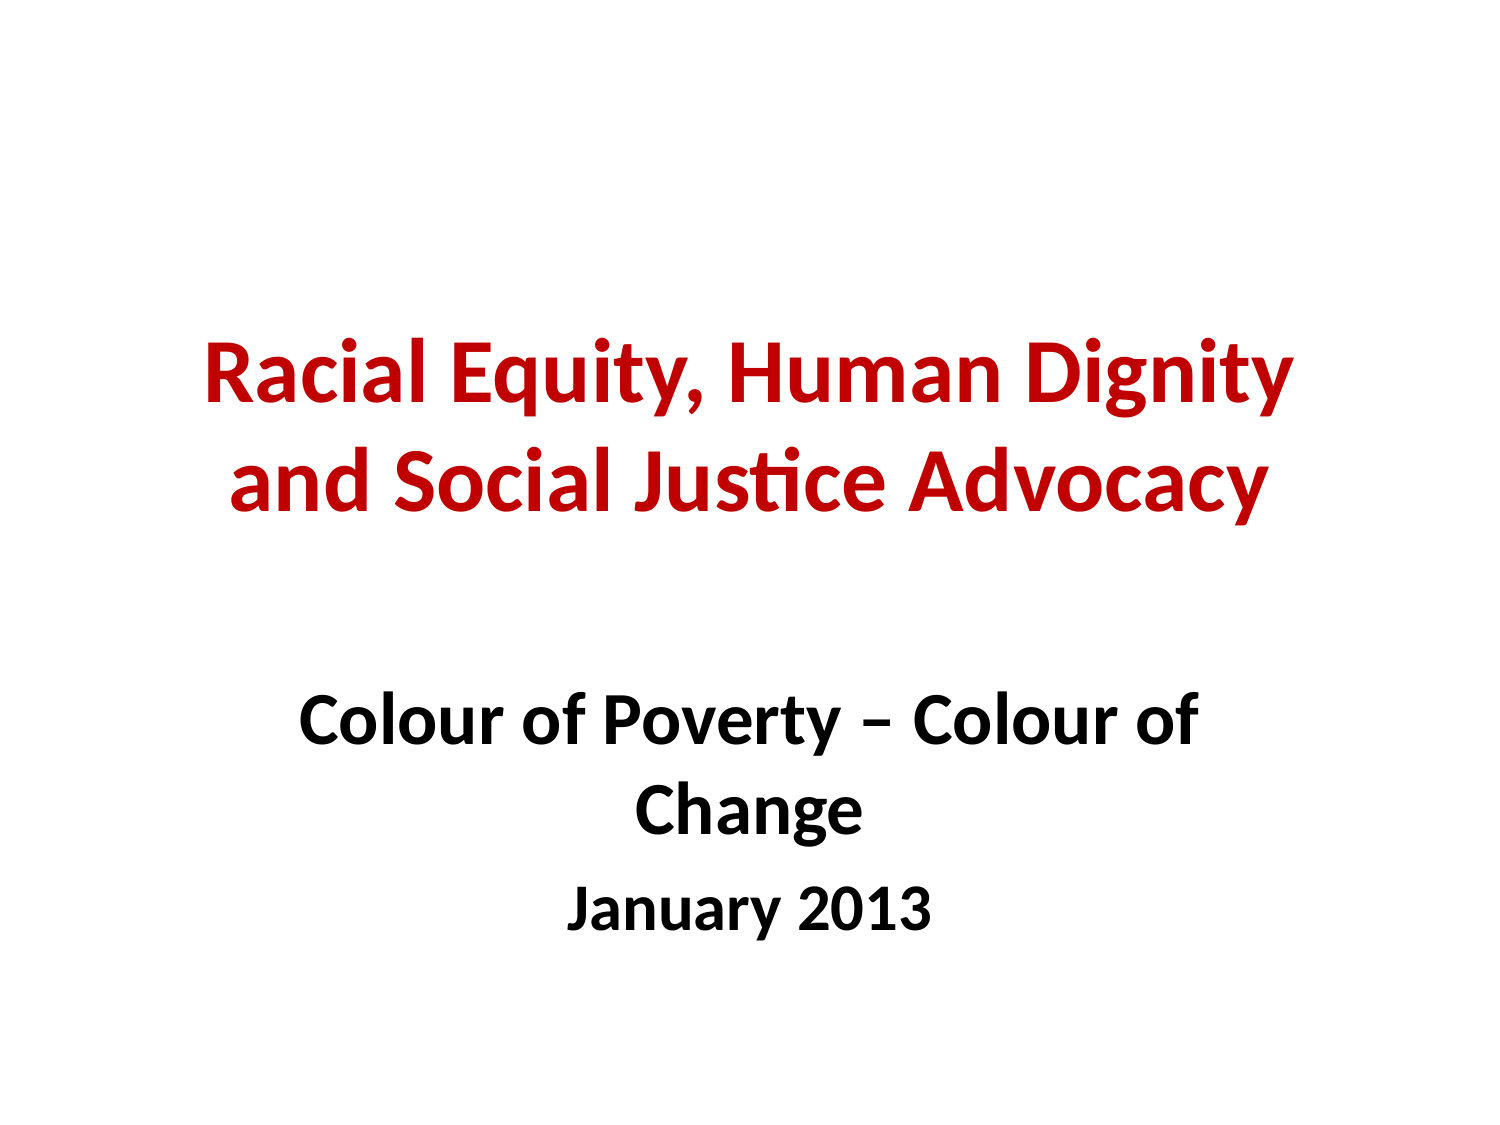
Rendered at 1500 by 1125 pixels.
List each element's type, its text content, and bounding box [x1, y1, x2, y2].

subtitle Colour of Poverty – Colour of Change January 2013 [224, 662, 1276, 963]
title Racial Equity, Human Dignity and Social Justice Advocacy [112, 249, 1388, 591]
